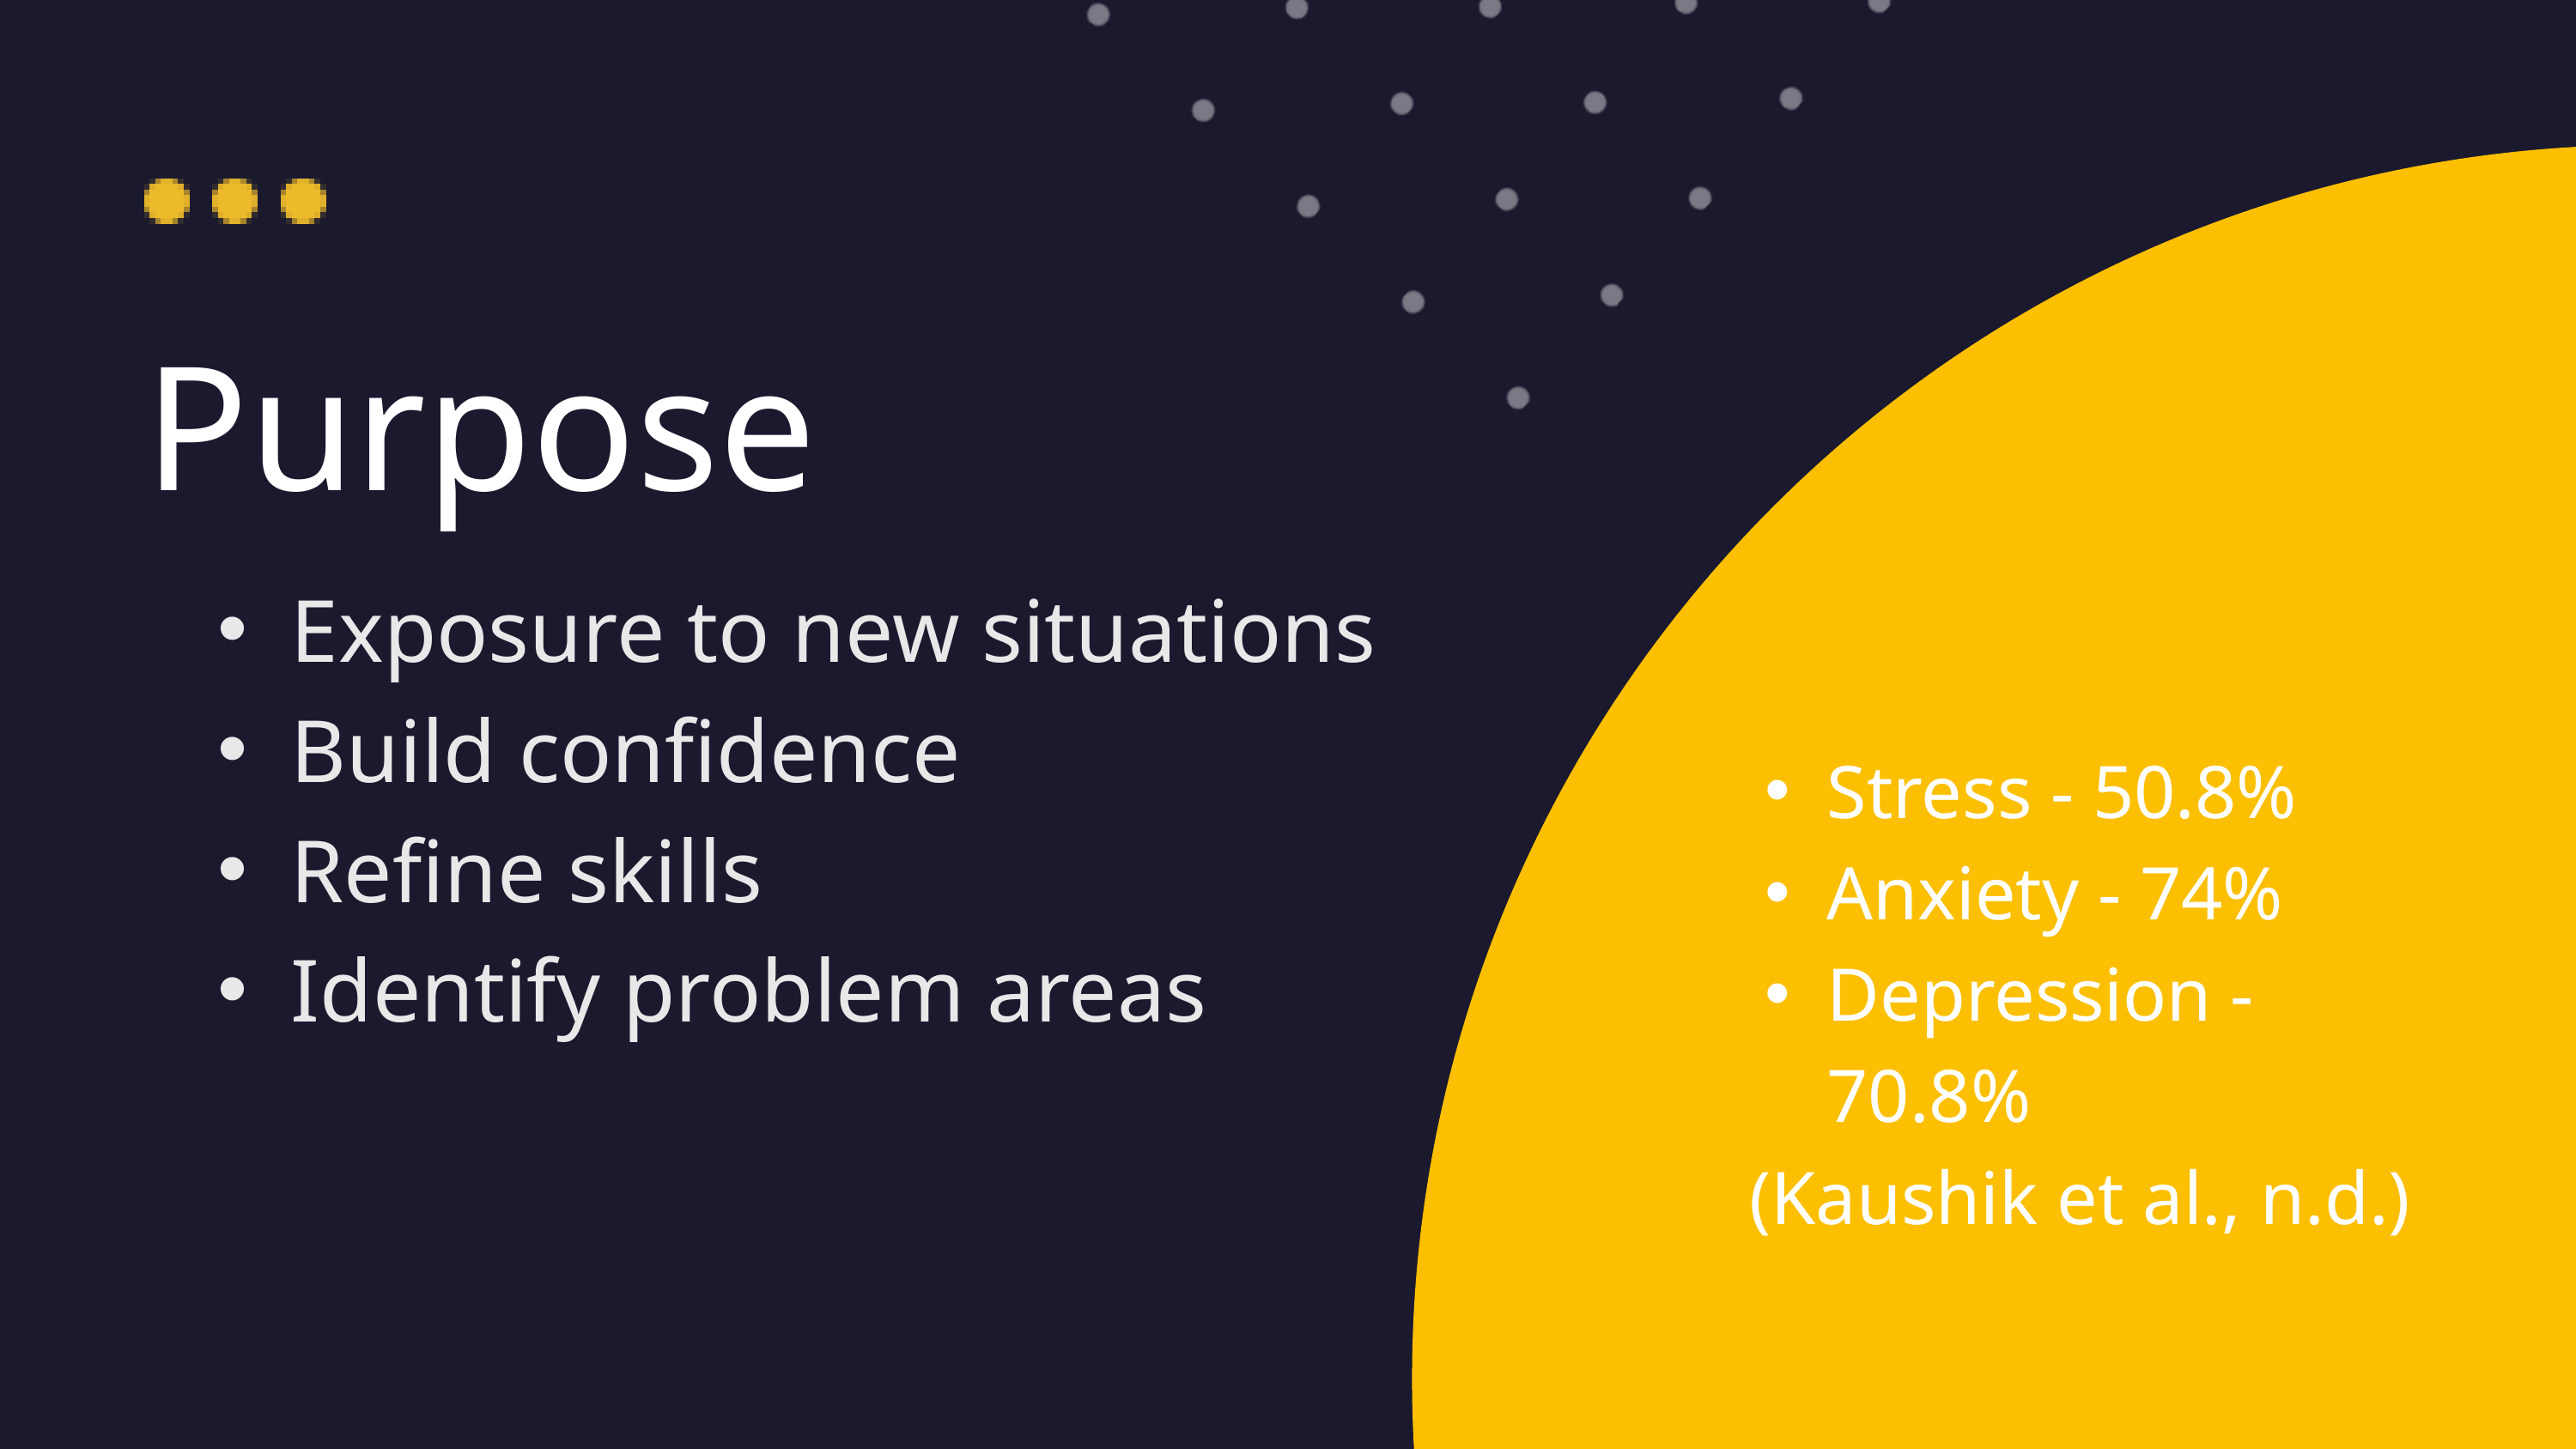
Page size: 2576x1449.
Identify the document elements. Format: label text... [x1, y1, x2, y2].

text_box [1406, 144, 2576, 1449]
text_box Purpose [144, 284, 1048, 525]
picture [1193, 0, 1784, 288]
text_box Exposure to new situations Build confidence Refine skills Identify problem areas [144, 559, 1400, 1040]
picture [144, 178, 326, 225]
